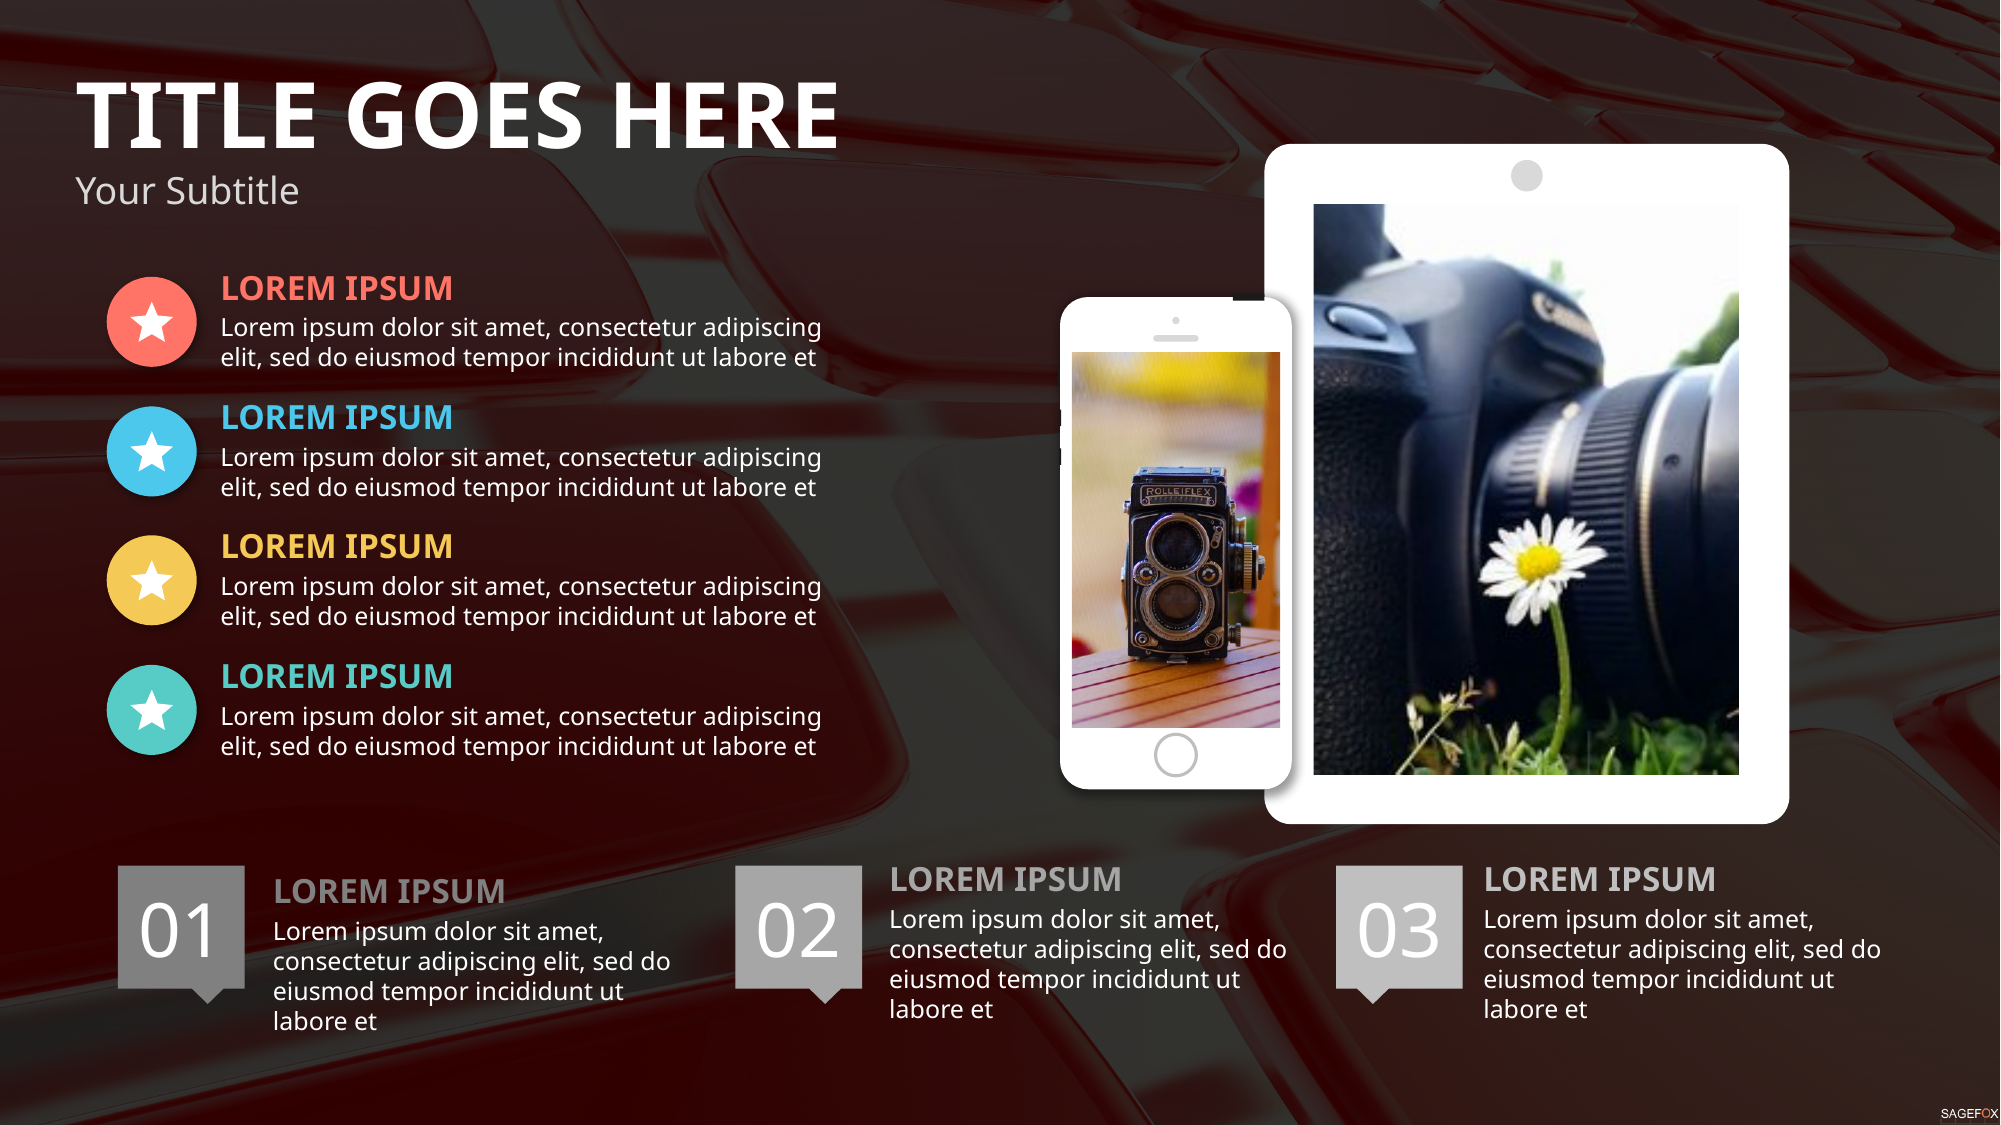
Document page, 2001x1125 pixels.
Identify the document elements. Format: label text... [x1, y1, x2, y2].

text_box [106, 664, 197, 755]
text_box LOREM IPSUM Lorem ipsum dolor sit amet, consectetur adipiscing elit, sed do eiusmod tempor incididunt ut labore et [210, 520, 845, 636]
text_box LOREM IPSUM Lorem ipsum dolor sit amet, consectetur adipiscing elit, sed do eiusmod tempor incididunt ut labore et [879, 853, 1319, 1029]
text_box 01 [116, 864, 246, 1006]
picture [0, 0, 2001, 1125]
text_box 03 [1334, 864, 1464, 1006]
text_box TITLE GOES HERE Your Subtitle [60, 49, 1036, 220]
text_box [1057, 294, 1292, 790]
text_box LOREM IPSUM Lorem ipsum dolor sit amet, consectetur adipiscing elit, sed do eiusmod tempor incididunt ut labore et [210, 391, 845, 507]
text_box LOREM IPSUM Lorem ipsum dolor sit amet, consectetur adipiscing elit, sed do eiusmod tempor incididunt ut labore et [210, 650, 845, 765]
text_box 02 [734, 864, 864, 1006]
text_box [106, 406, 197, 497]
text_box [1264, 143, 1790, 825]
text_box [106, 276, 197, 367]
text_box LOREM IPSUM Lorem ipsum dolor sit amet, consectetur adipiscing elit, sed do eiusmod tempor incididunt ut labore et [210, 262, 845, 377]
text_box LOREM IPSUM Lorem ipsum dolor sit amet, consectetur adipiscing elit, sed do eiusmod tempor incididunt ut labore et [262, 865, 703, 1041]
text_box LOREM IPSUM Lorem ipsum dolor sit amet, consectetur adipiscing elit, sed do eiusmod tempor incididunt ut labore et [1473, 853, 1913, 1029]
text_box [106, 535, 197, 626]
